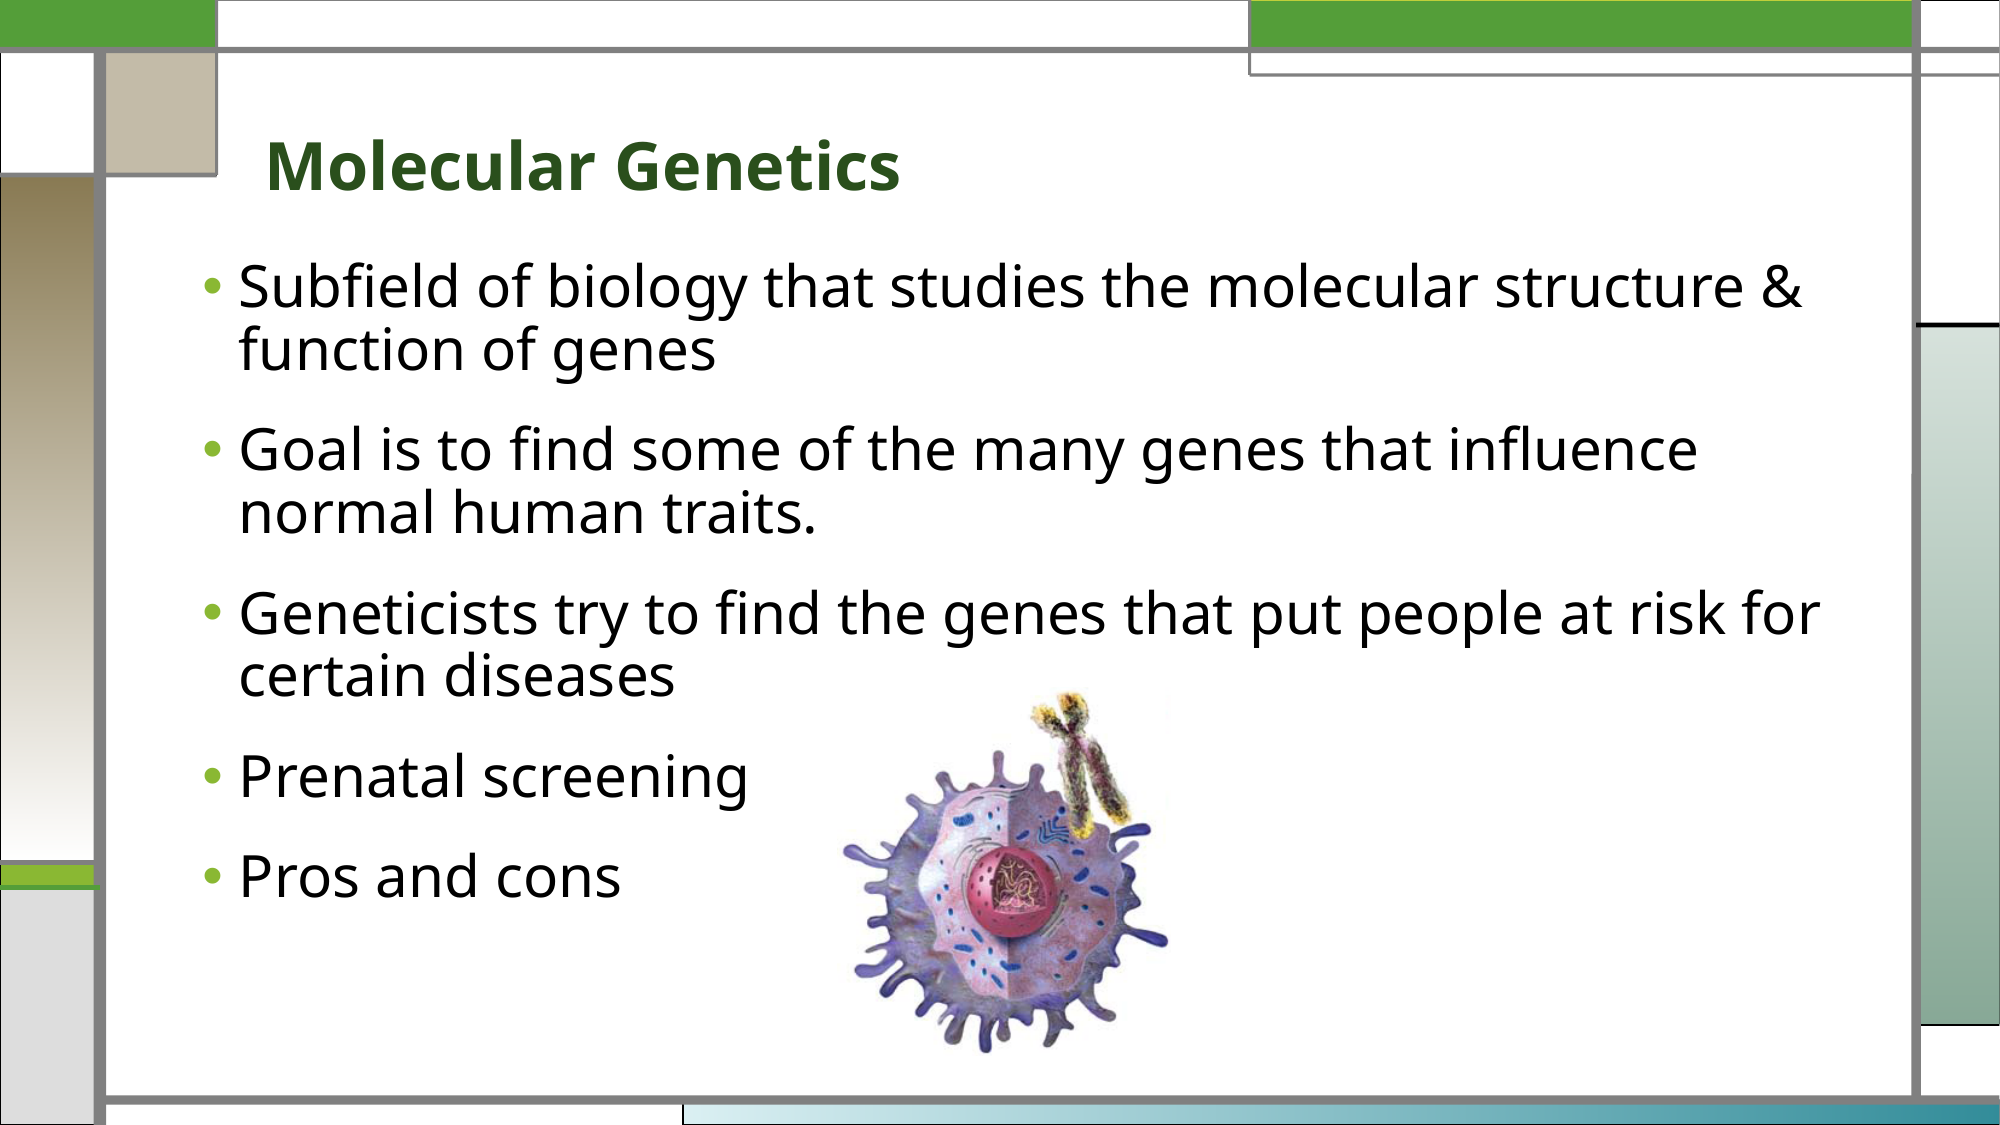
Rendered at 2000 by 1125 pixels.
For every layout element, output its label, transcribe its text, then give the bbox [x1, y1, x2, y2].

list Subfield of biology that studies the molecular structure & function of genes Goal is to find some of the many genes that influence normal human traits. Geneticists try to find the genes that put people at risk for certain diseases Prenatal screening Pros and cons [187, 249, 1876, 1038]
picture [837, 687, 1171, 1056]
title Molecular Genetics [249, 87, 1825, 213]
